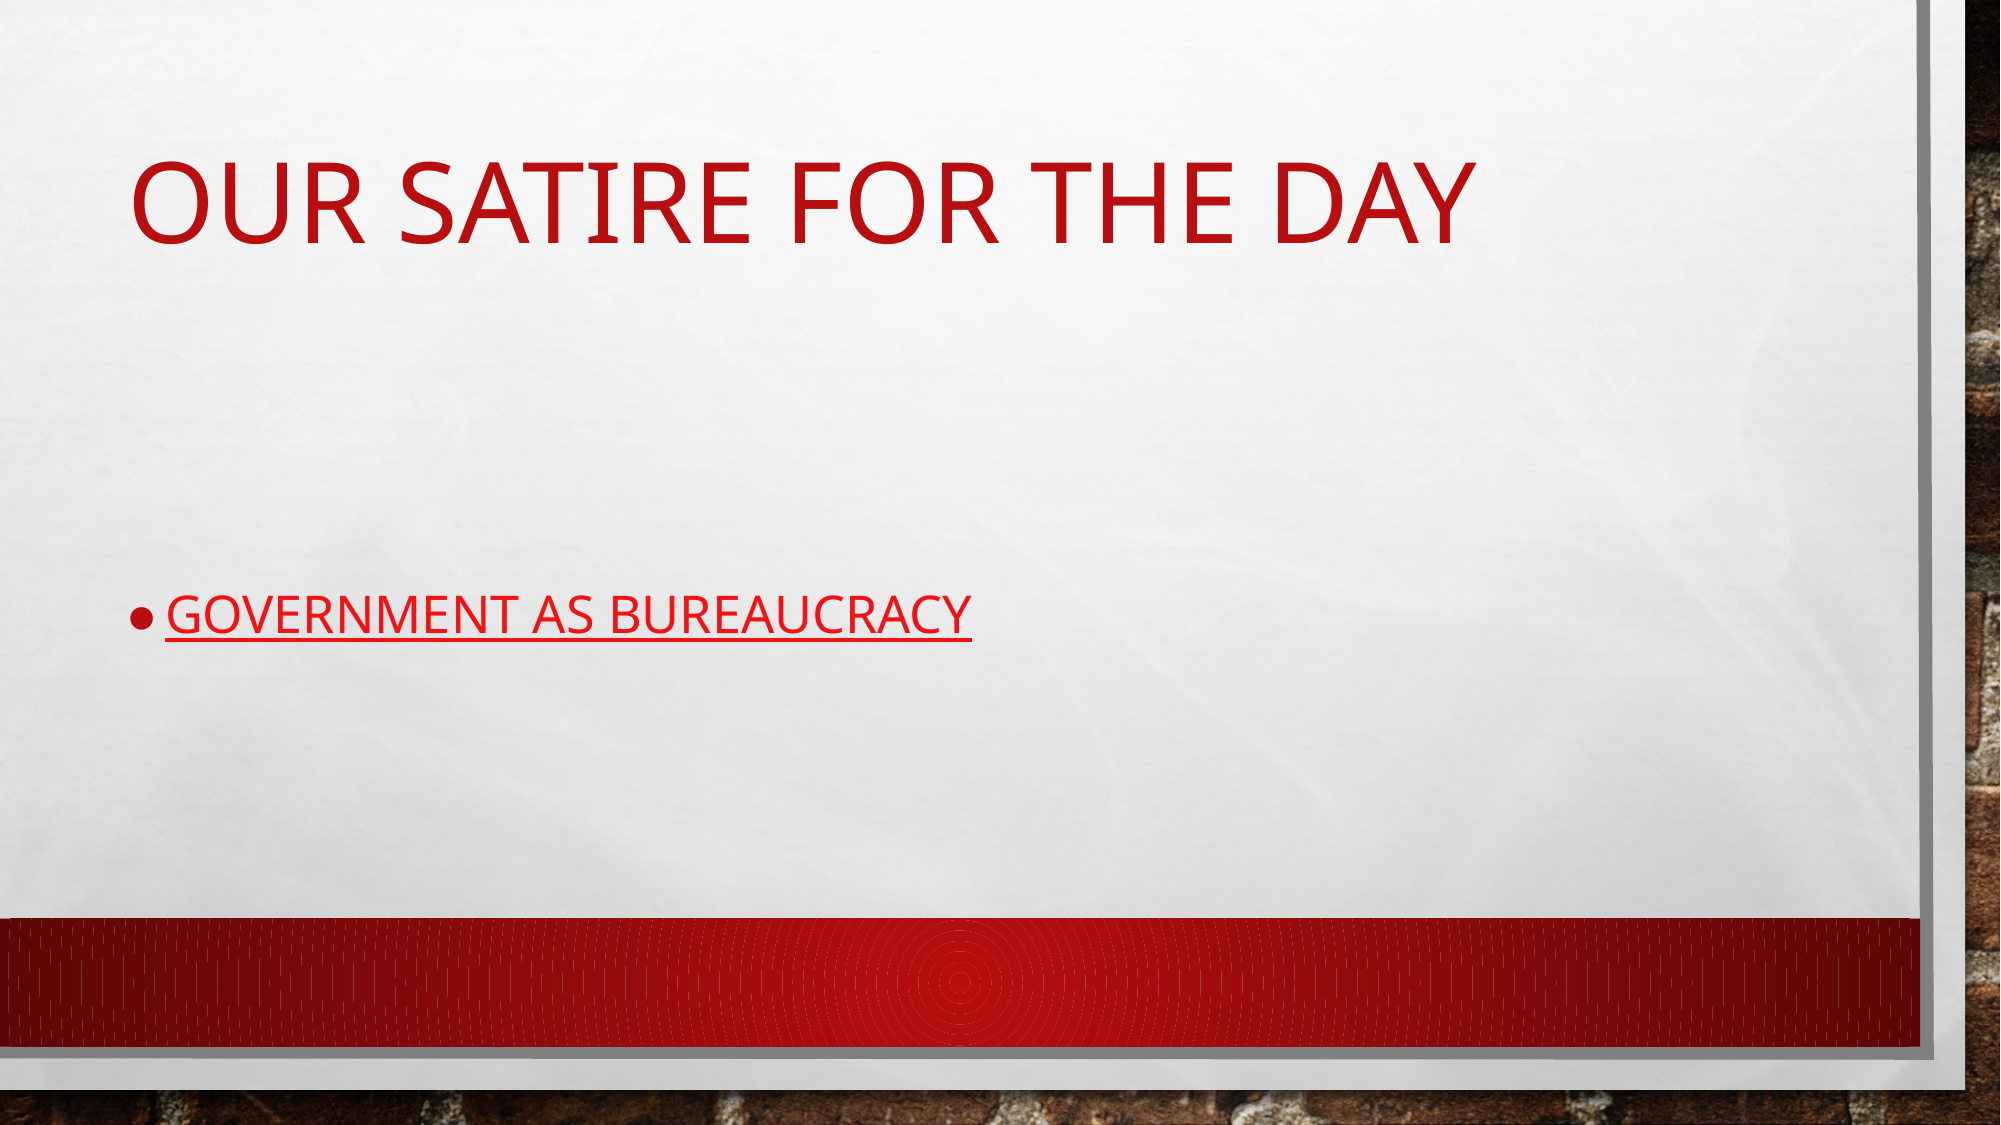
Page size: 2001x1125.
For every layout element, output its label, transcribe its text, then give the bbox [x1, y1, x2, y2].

picture [0, 0, 2000, 1125]
list Government as Bureaucracy [112, 338, 1818, 882]
title Our Satire for the Day [112, 112, 1818, 302]
